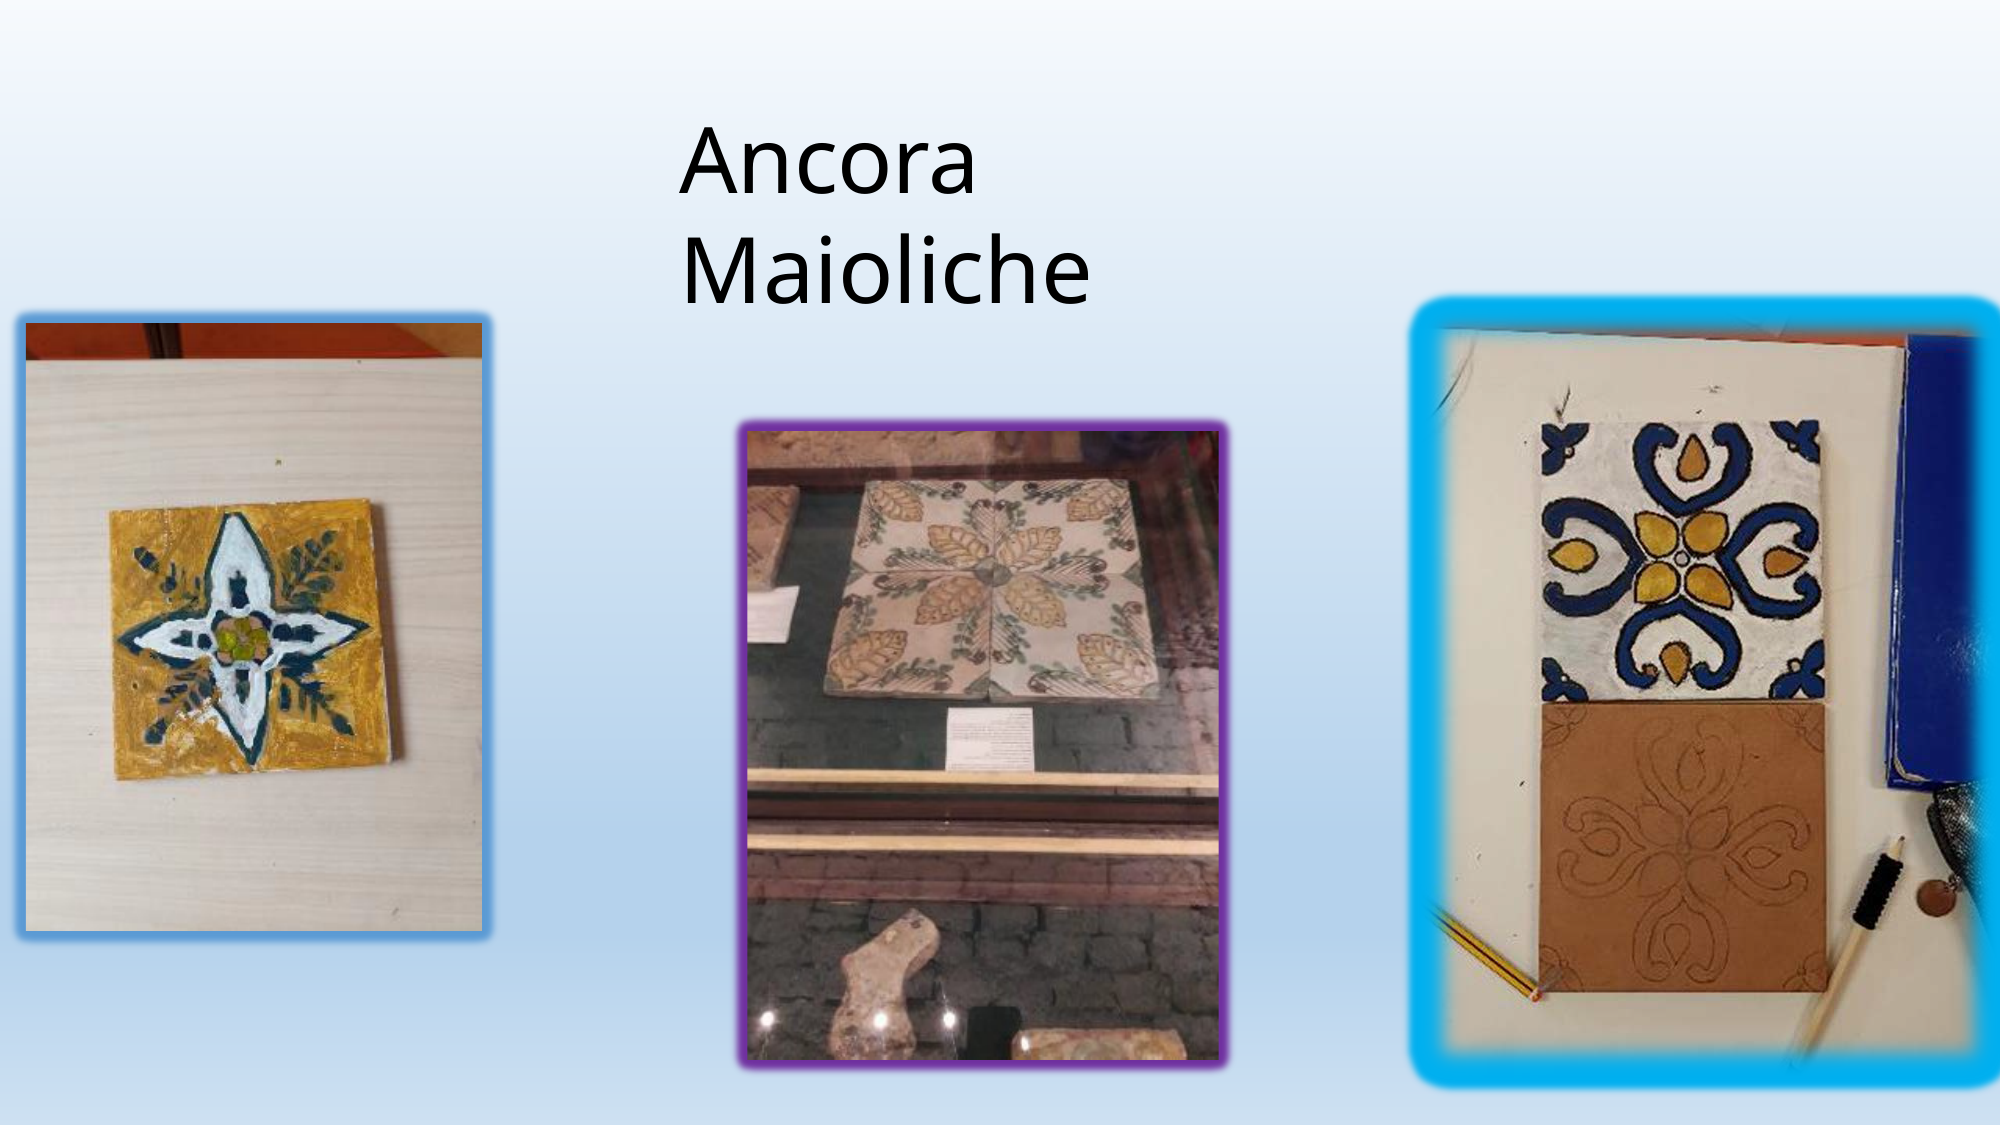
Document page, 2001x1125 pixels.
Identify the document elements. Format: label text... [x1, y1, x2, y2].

title Ancora Maioliche [677, 102, 1323, 323]
text_box [4, 302, 504, 953]
text_box [747, 431, 1219, 1060]
text_box [1397, 284, 2000, 1101]
text_box [726, 409, 1240, 1081]
text_box [1418, 305, 2000, 1080]
text_box [25, 323, 482, 931]
picture [0, 0, 2000, 1125]
